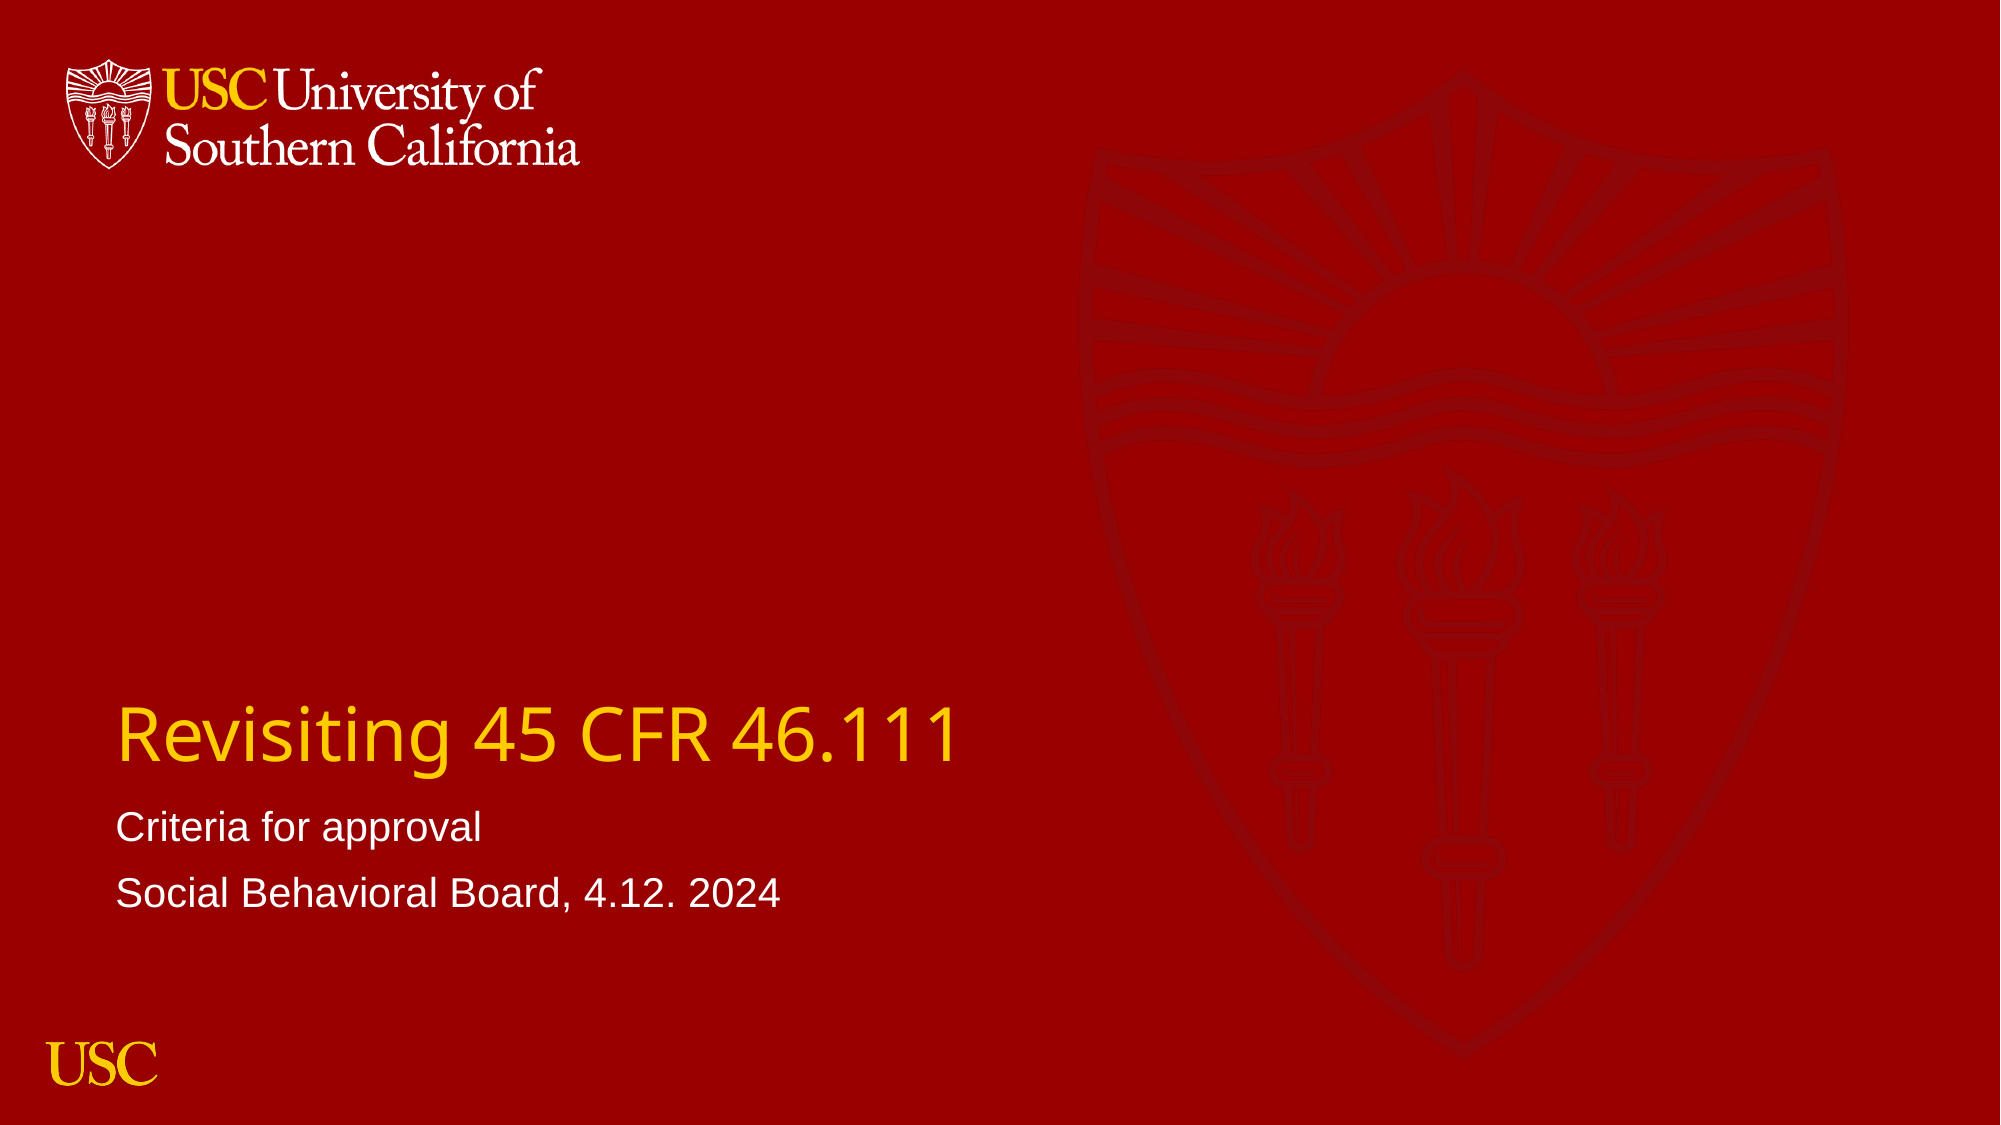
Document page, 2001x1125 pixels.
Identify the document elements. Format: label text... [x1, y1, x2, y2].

picture [22, 1013, 184, 1114]
title Revisiting 45 CFR 46.111 [100, 540, 1350, 786]
picture [11, 4, 635, 224]
subtitle Criteria for approval Social Behavioral Board, 4.12. 2024 [100, 797, 1005, 962]
